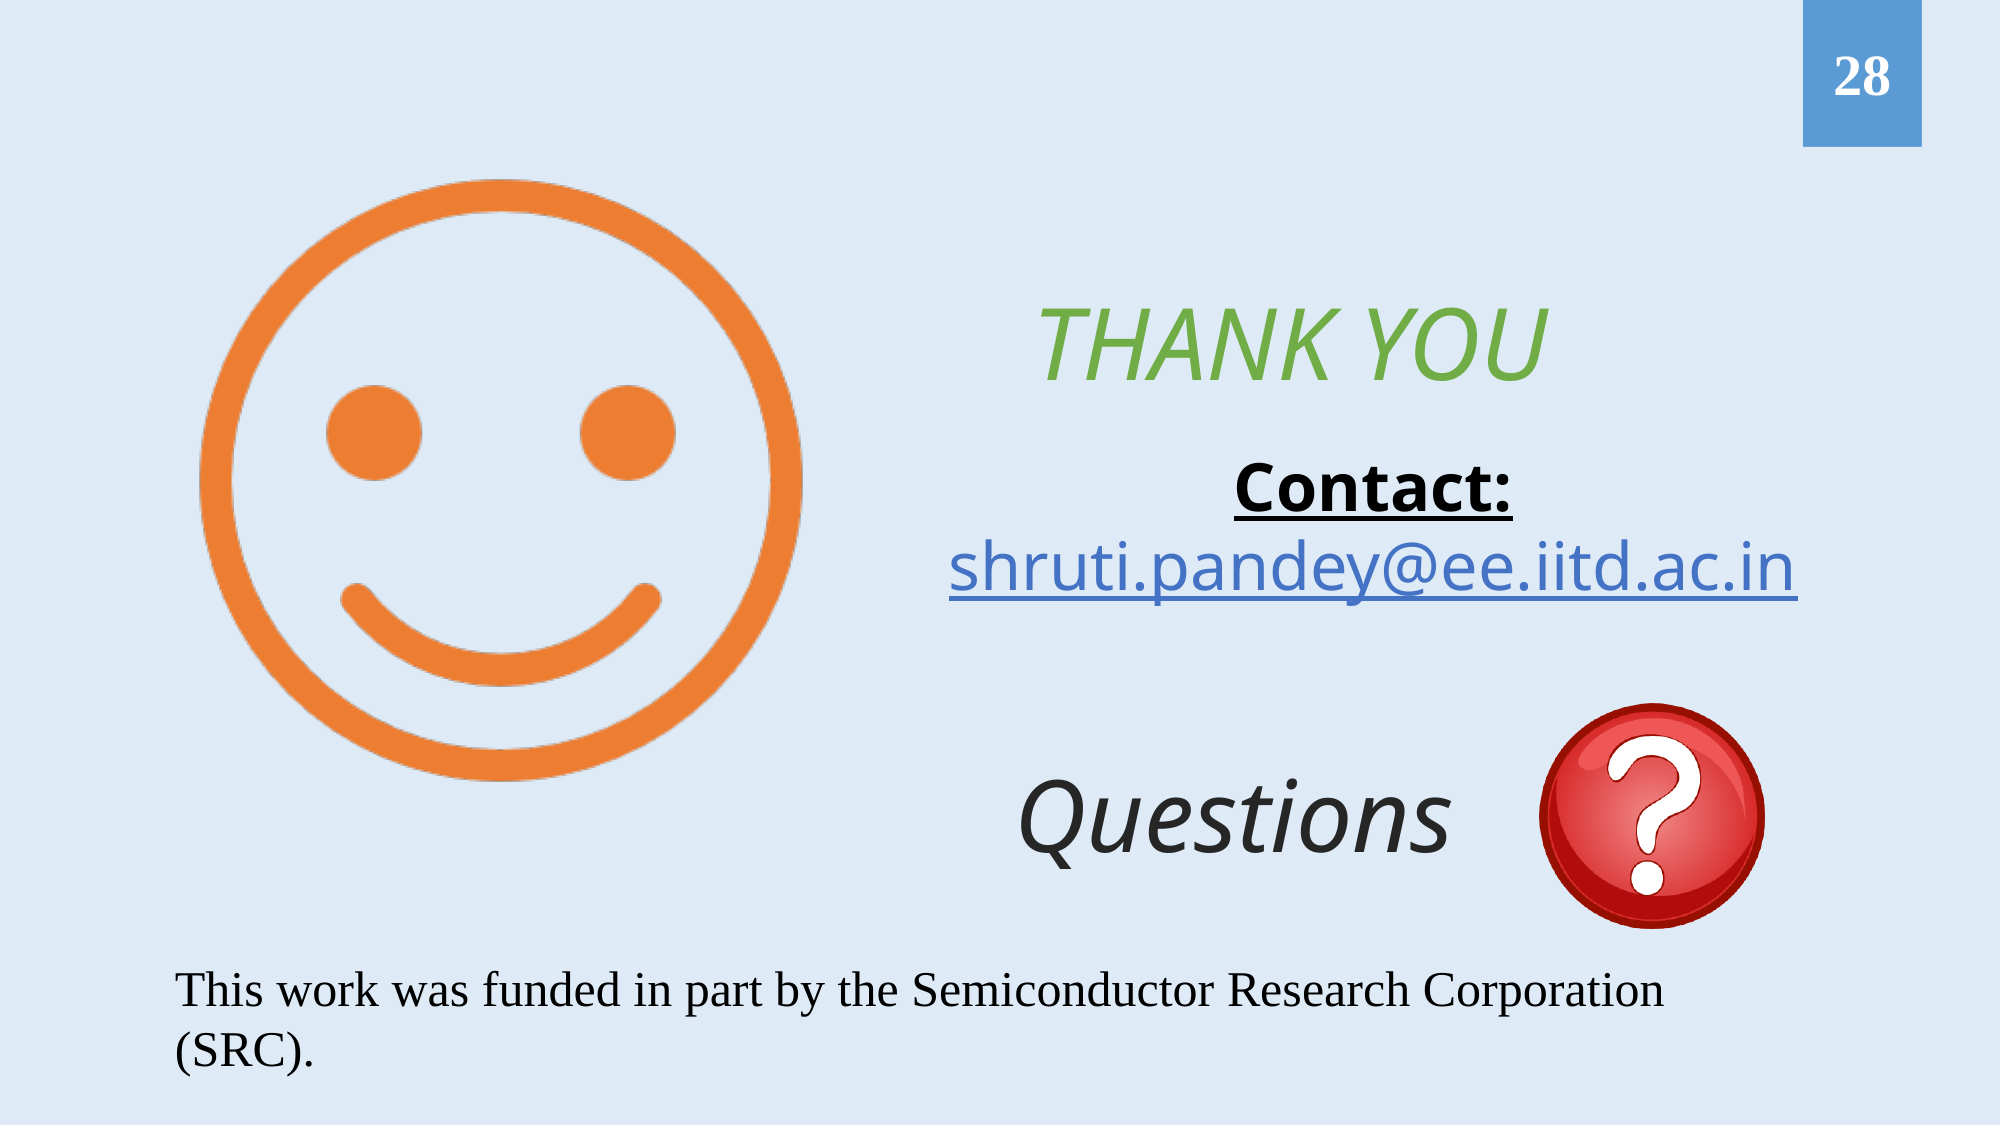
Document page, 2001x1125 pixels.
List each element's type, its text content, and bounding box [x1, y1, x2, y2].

text_box This work was funded in part by the Semiconductor Research Corporation (SRC). [160, 948, 1832, 1084]
picture [121, 101, 882, 861]
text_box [873, 273, 1874, 882]
picture [1539, 703, 1765, 929]
